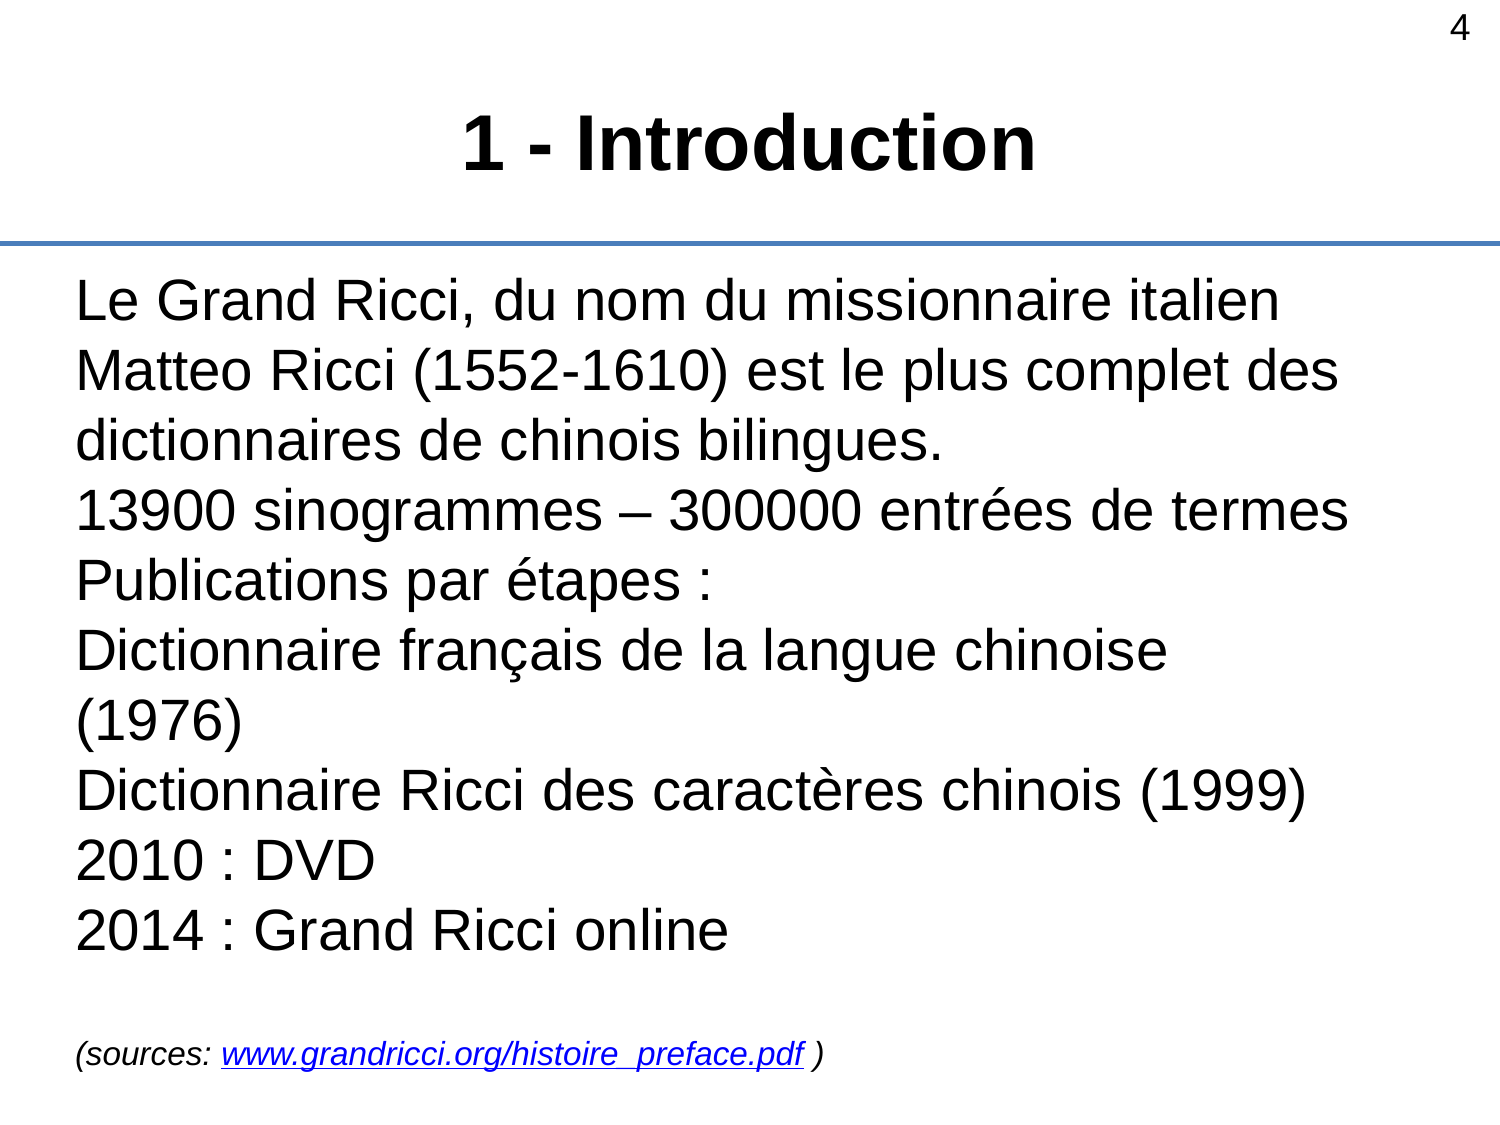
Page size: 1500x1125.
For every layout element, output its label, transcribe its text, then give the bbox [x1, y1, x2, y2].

slide_number 4 [1435, 0, 1500, 67]
list Le Grand Ricci, du nom du missionnaire italien Matteo Ricci (1552-1610) est le plus complet des dictionnaires de chinois bilingues. 13900 sinogrammes – 300000 entrées de termes Publications par étapes : Dictionnaire français de la langue chinoise (1976) Dictionnaire Ricci des caractères chinois (1999) 2010 : DVD 2014 : Grand Ricci online (sources: www.grandricci.org/histoire_preface.pdf ) [75, 262, 1353, 1024]
title 1 - Introduction [75, 45, 1425, 233]
